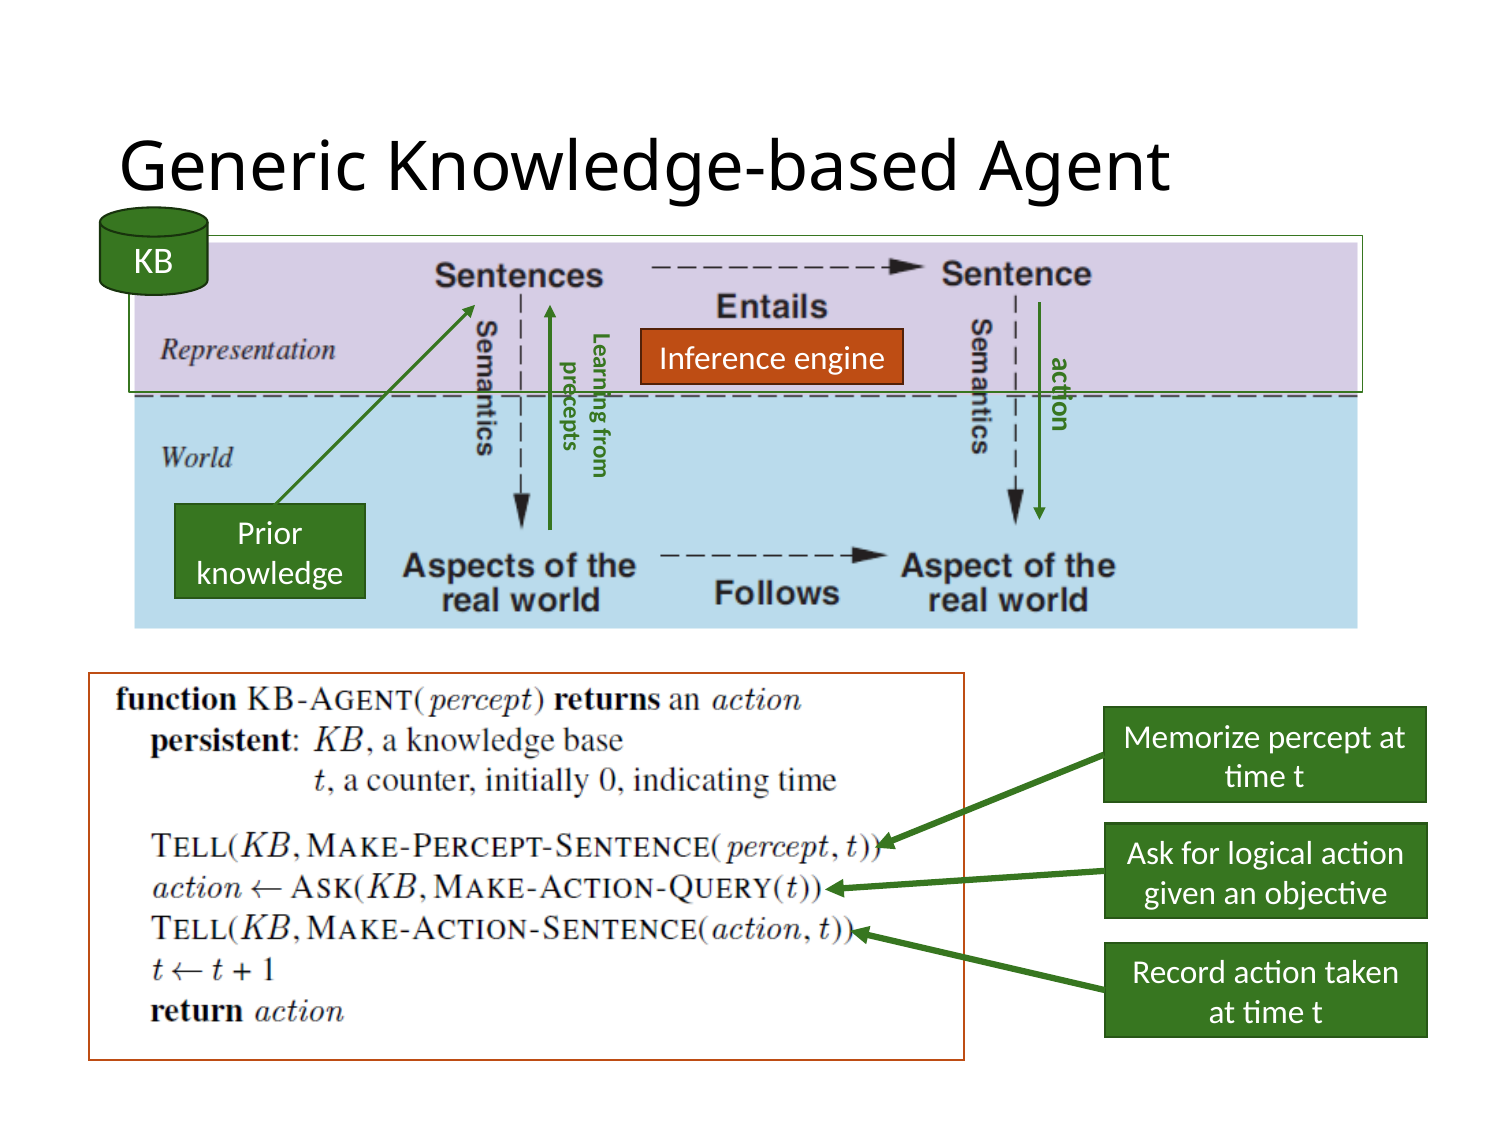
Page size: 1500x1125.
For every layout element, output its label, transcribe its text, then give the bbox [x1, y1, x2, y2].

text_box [89, 673, 1427, 1060]
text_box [99, 207, 1375, 646]
title Generic Knowledge-based Agent [103, 59, 1397, 278]
